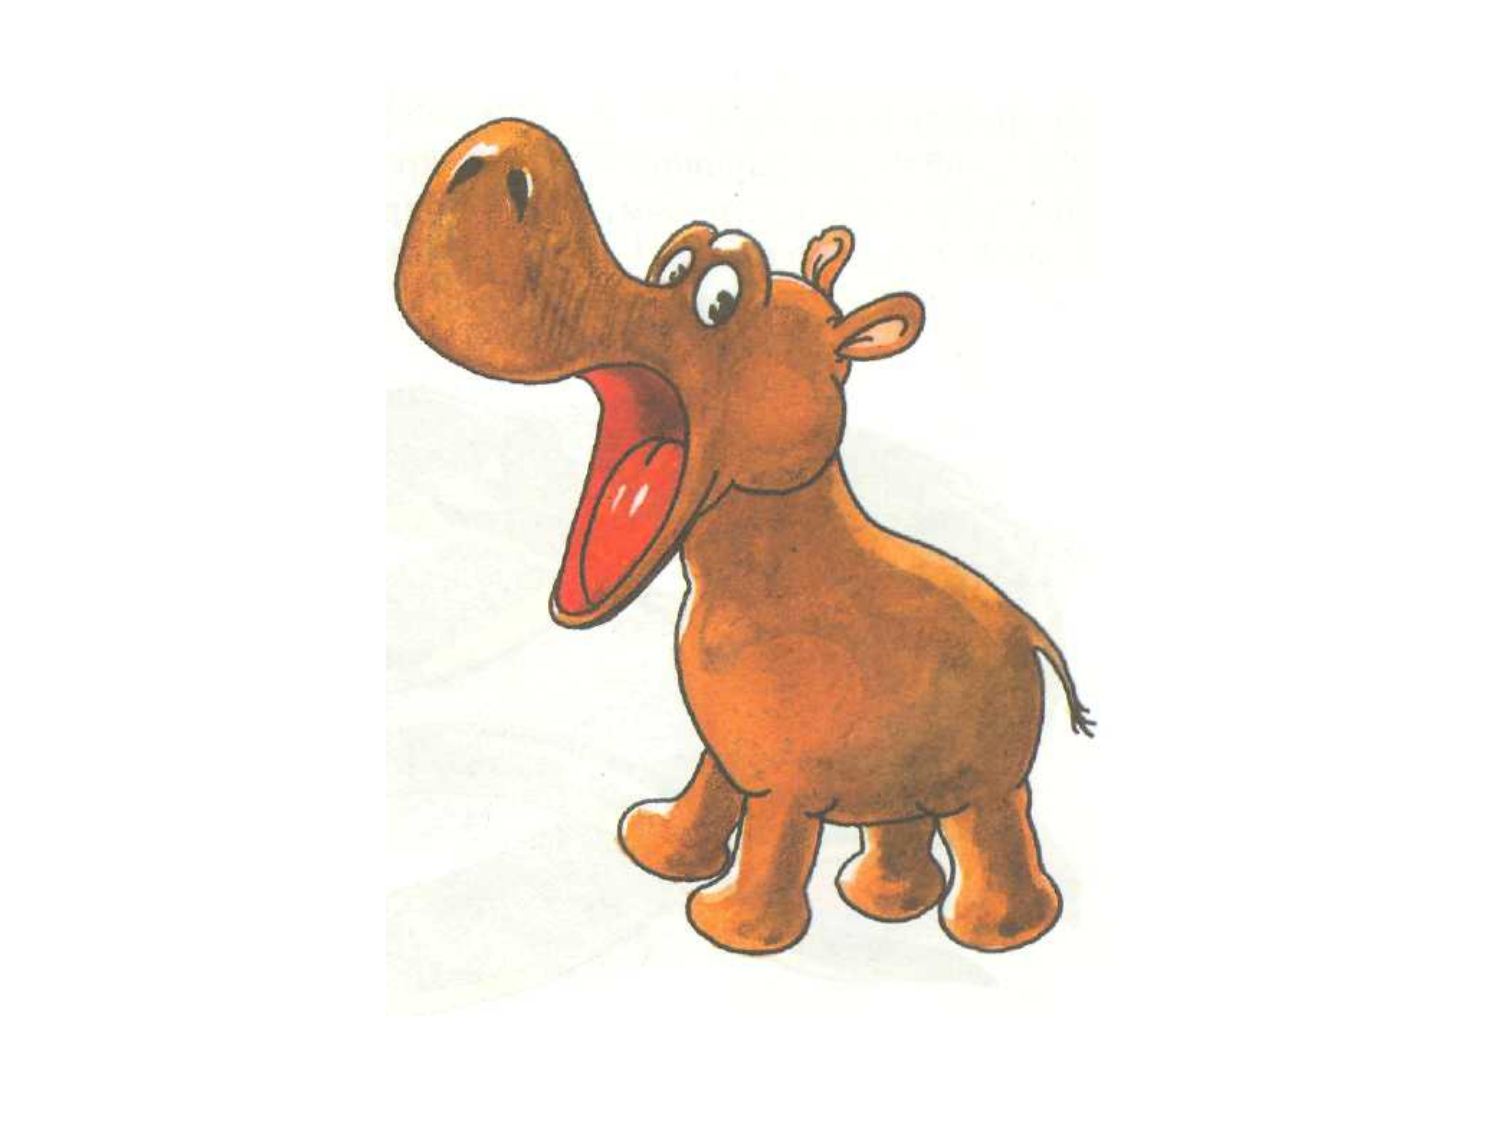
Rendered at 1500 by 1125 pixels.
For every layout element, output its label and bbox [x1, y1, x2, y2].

picture [386, 70, 1114, 1016]
